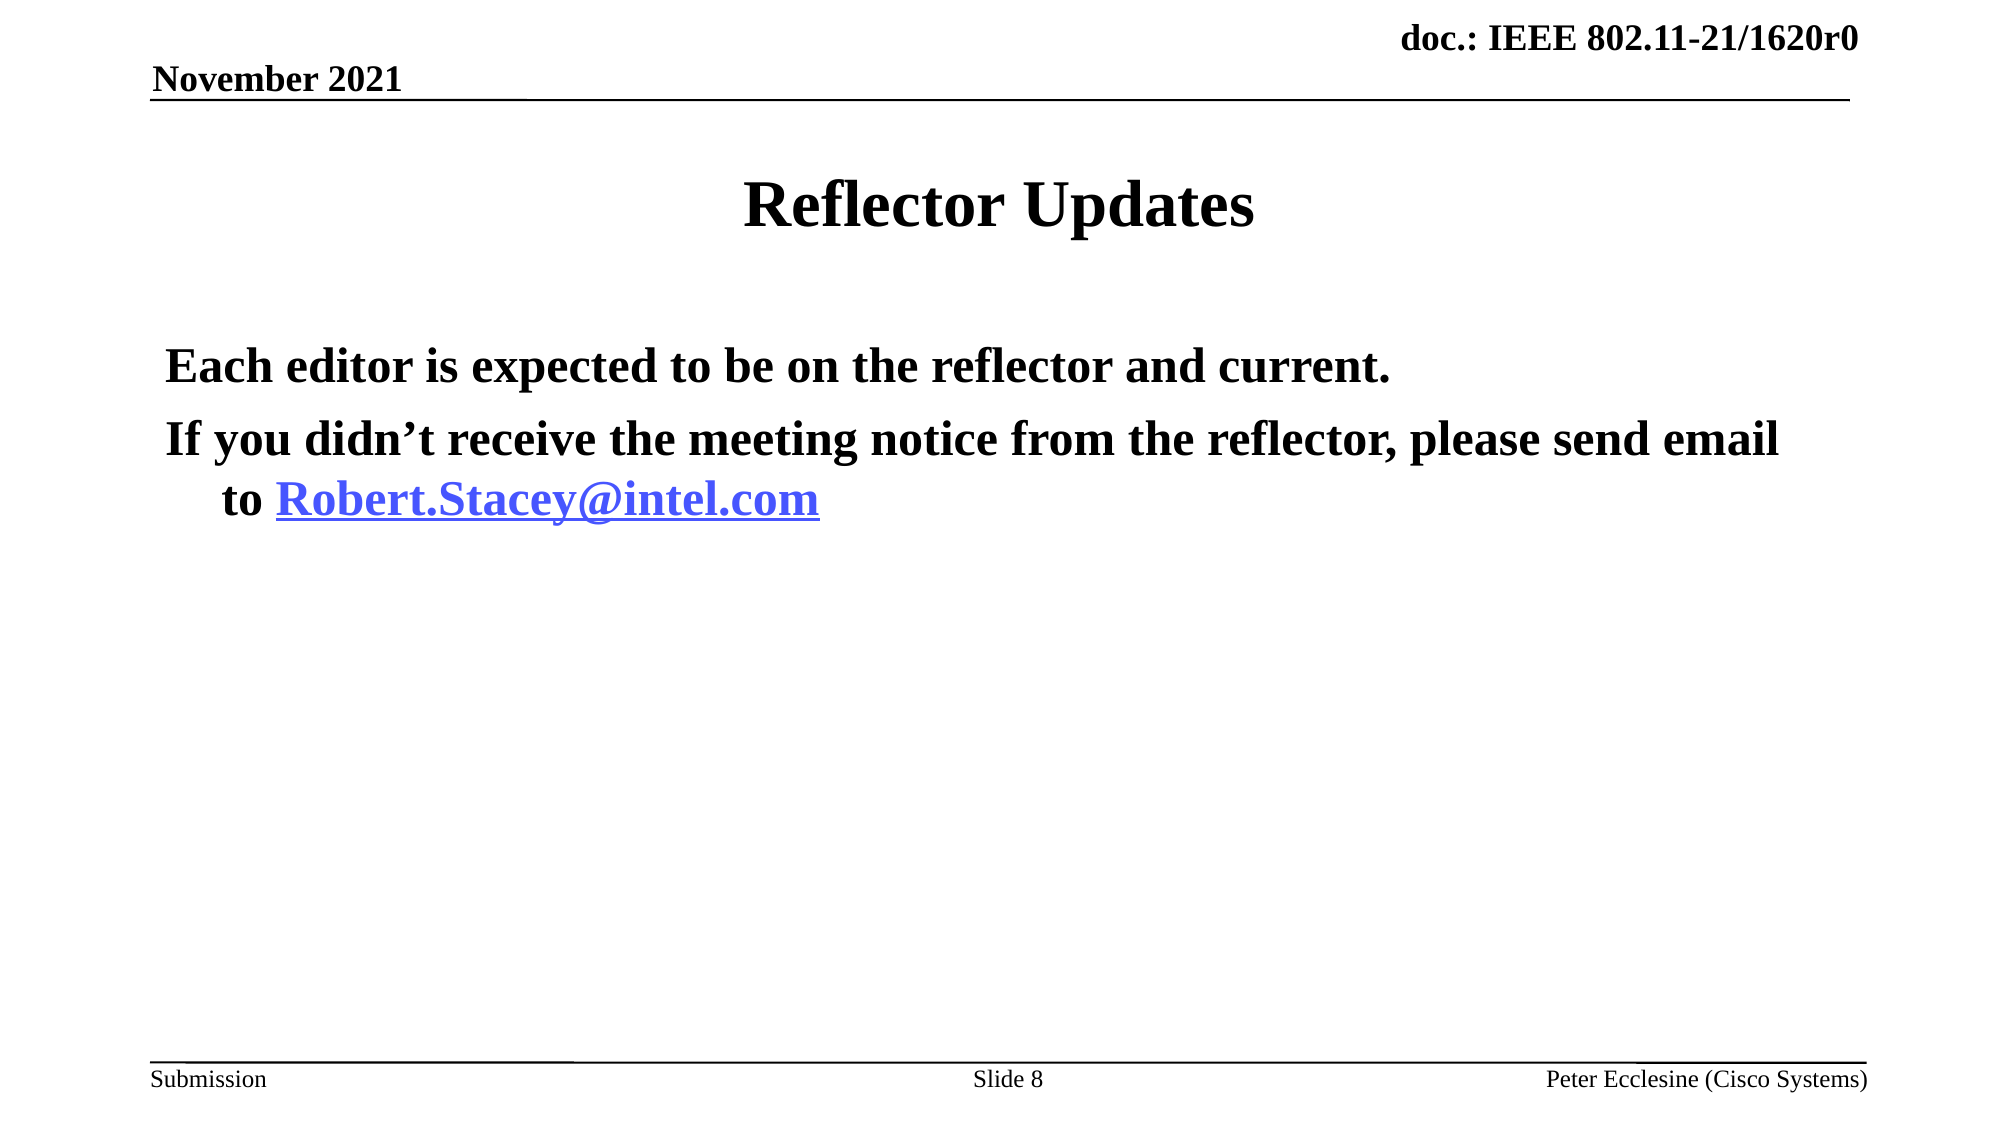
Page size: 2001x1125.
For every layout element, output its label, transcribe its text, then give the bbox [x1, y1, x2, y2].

title Reflector Updates [149, 112, 1850, 288]
list Each editor is expected to be on the reflector and current. If you didn’t receive the meeting notice from the reflector, please send email to Robert.Stacey@intel.com [149, 324, 1850, 1000]
slide_number Slide 8 [950, 1061, 1067, 1123]
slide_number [152, 54, 563, 100]
footer Peter Ecclesine (Cisco Systems) [1171, 1061, 1869, 1093]
